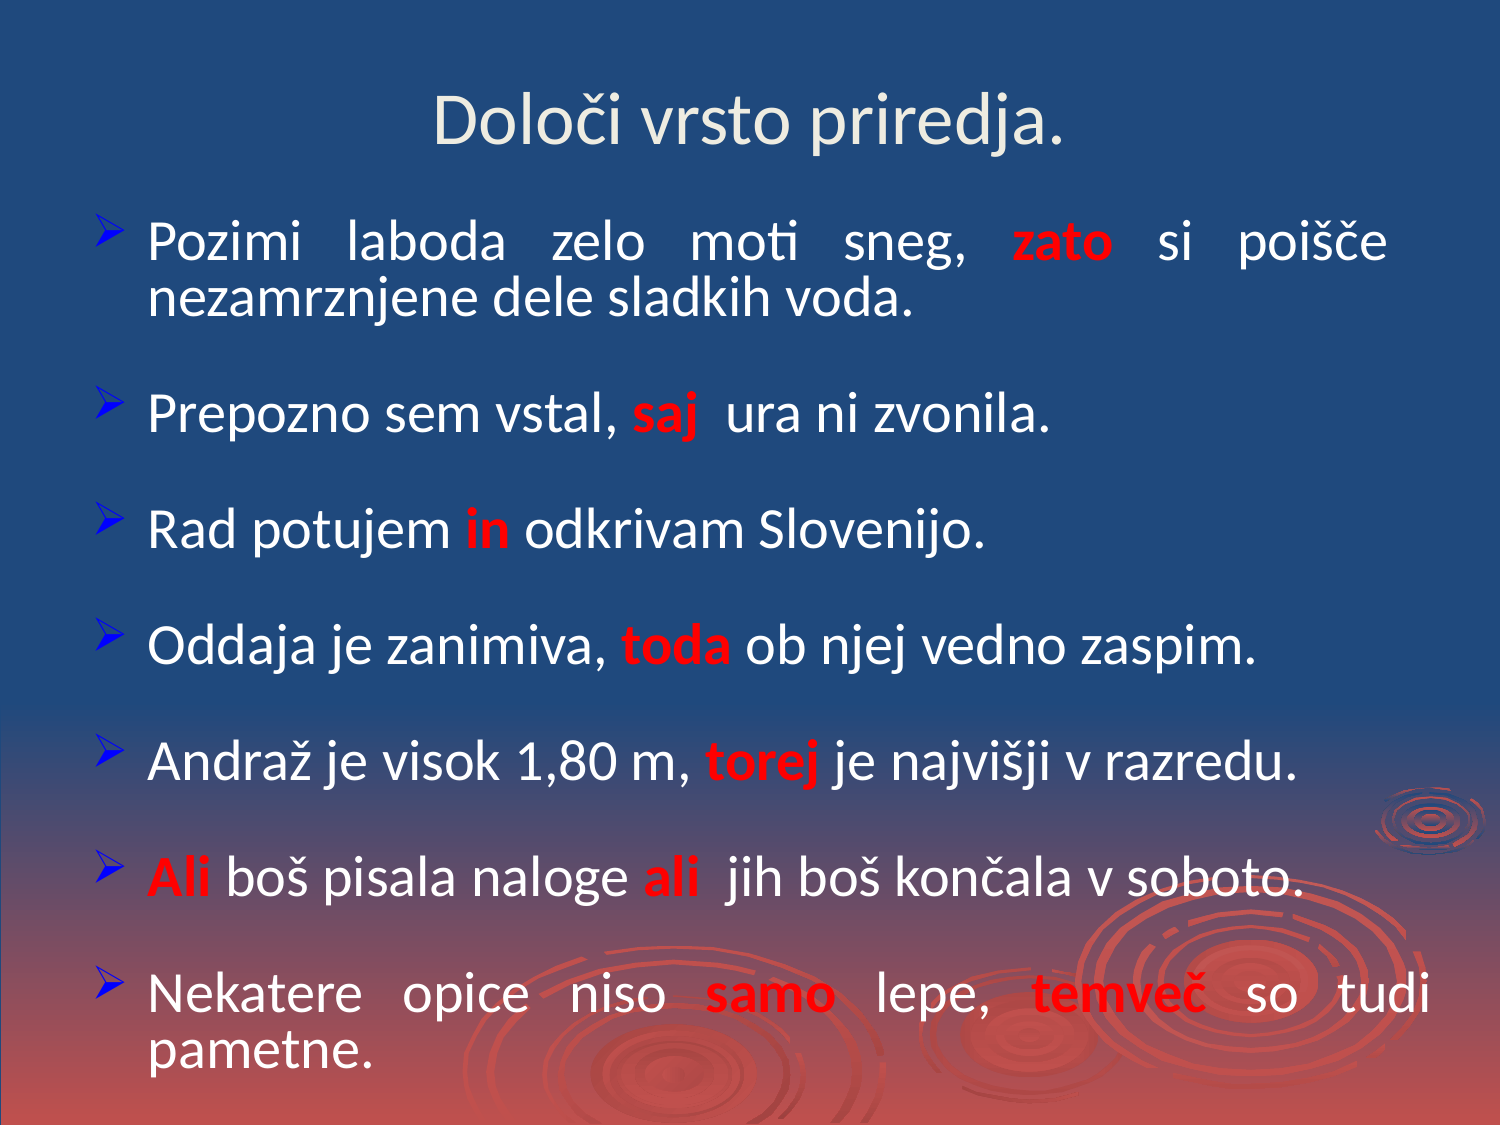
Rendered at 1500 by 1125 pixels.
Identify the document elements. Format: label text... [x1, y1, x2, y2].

list Pozimi laboda zelo moti sneg, zato si poišče nezamrznjene dele sladkih voda. Prepozno sem vstal, saj ura ni zvonila. Rad potujem in odkrivam Slovenijo. Oddaja je zanimiva, toda ob njej vedno zaspim. Andraž je visok 1,80 m, torej je najvišji v razredu. Ali boš pisala naloge ali jih boš končala v soboto. Nekatere opice niso samo lepe, temveč so tudi pametne. [76, 207, 1448, 1095]
title Določi vrsto priredja. [74, 45, 1426, 185]
